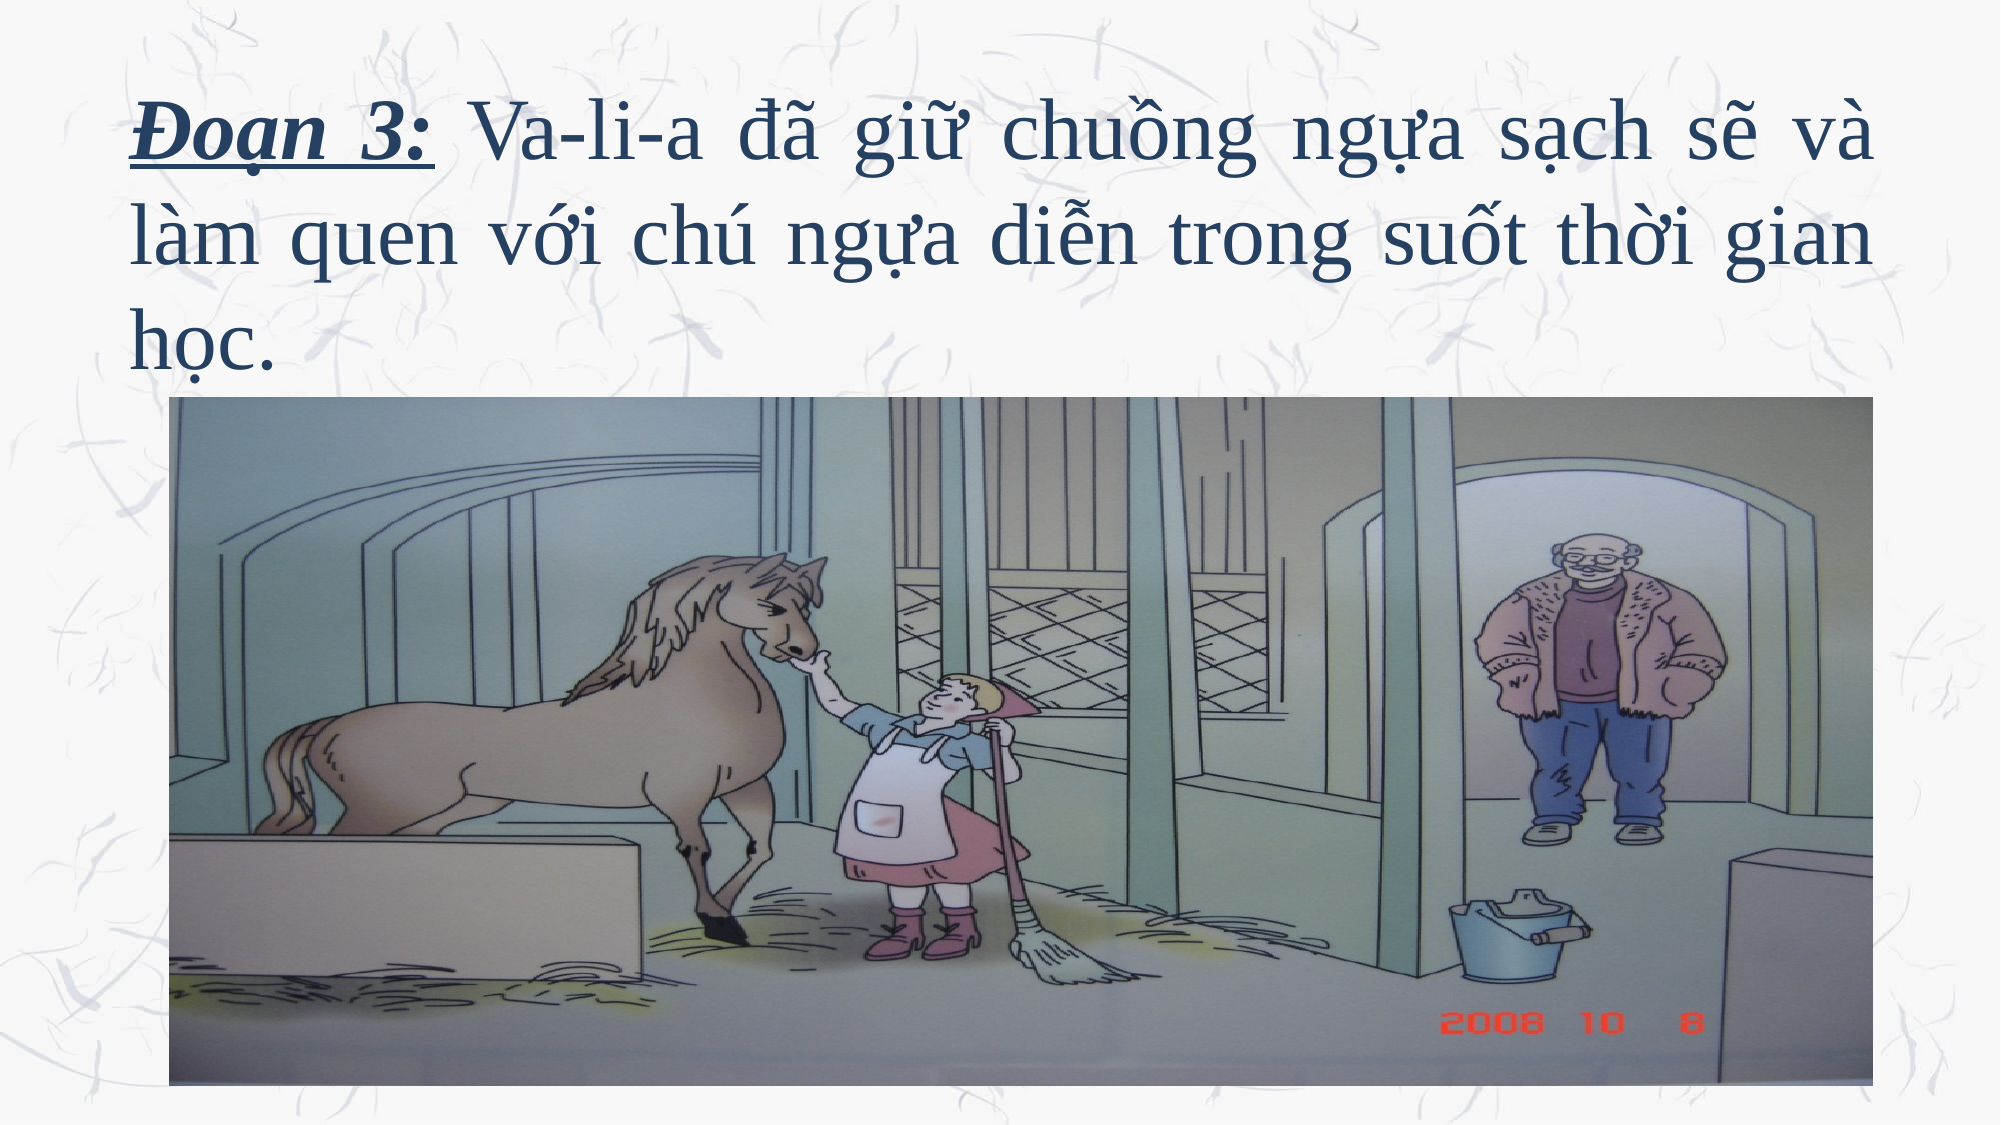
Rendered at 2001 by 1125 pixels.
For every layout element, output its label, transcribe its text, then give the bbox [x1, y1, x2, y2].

picture [0, 0, 2001, 1125]
text_box Đoạn 3: Va-li-a đã giữ chuồng ngựa sạch sẽ và làm quen với chú ngựa diễn trong suốt thời gian học. [114, 64, 1890, 395]
